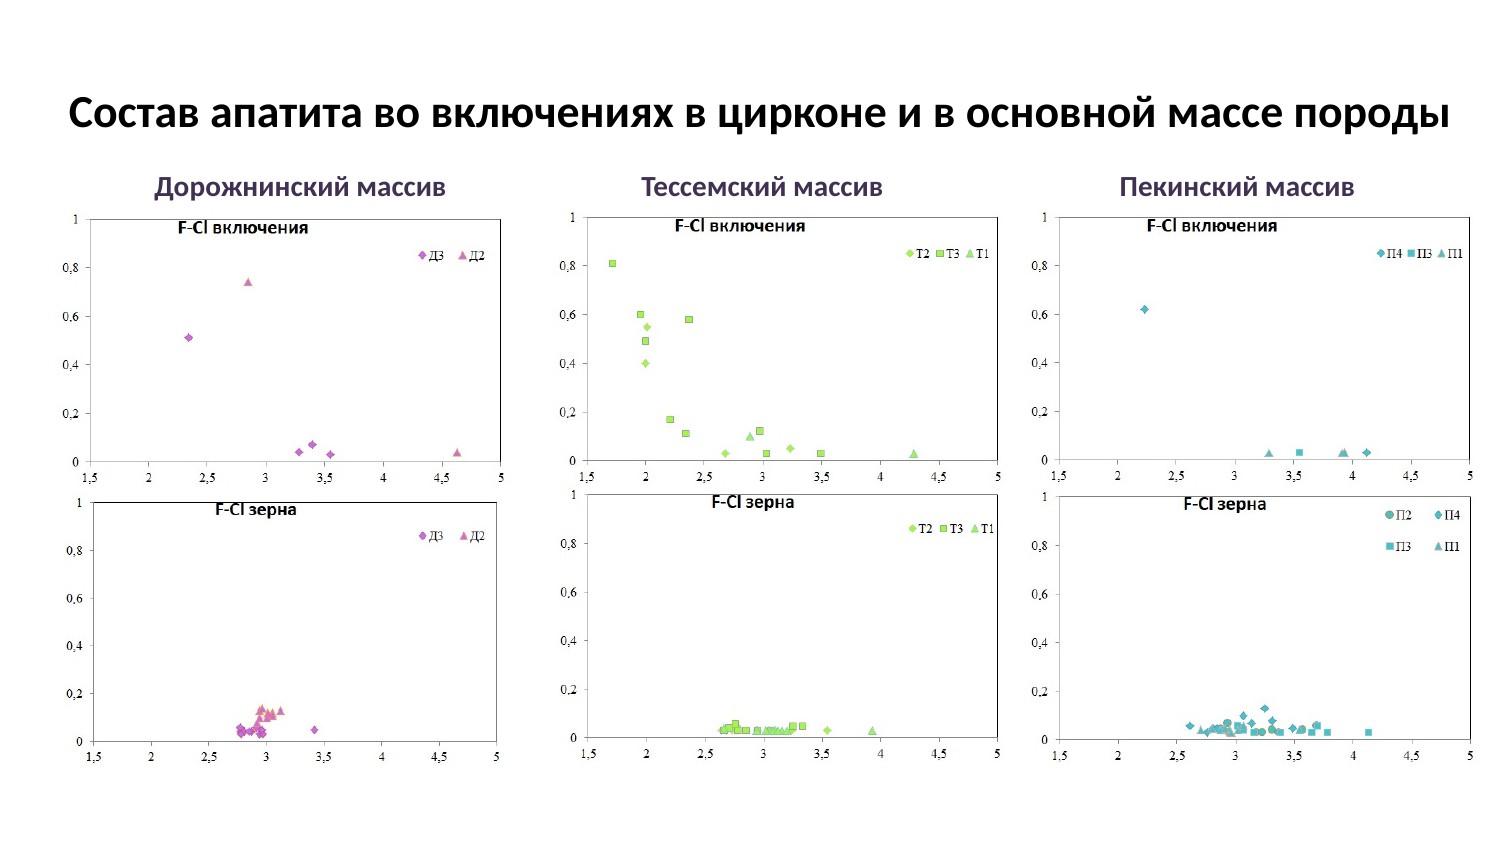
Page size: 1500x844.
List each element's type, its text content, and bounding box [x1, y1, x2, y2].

text_box Дорожнинский массив [88, 159, 513, 209]
picture [44, 209, 513, 772]
text_box Тессемский массив [542, 159, 984, 207]
text_box Пекинский массив [1018, 159, 1457, 207]
picture [541, 208, 1487, 771]
title Состав апатита во включениях в цирконе и в основной массе породы [44, 43, 1477, 175]
